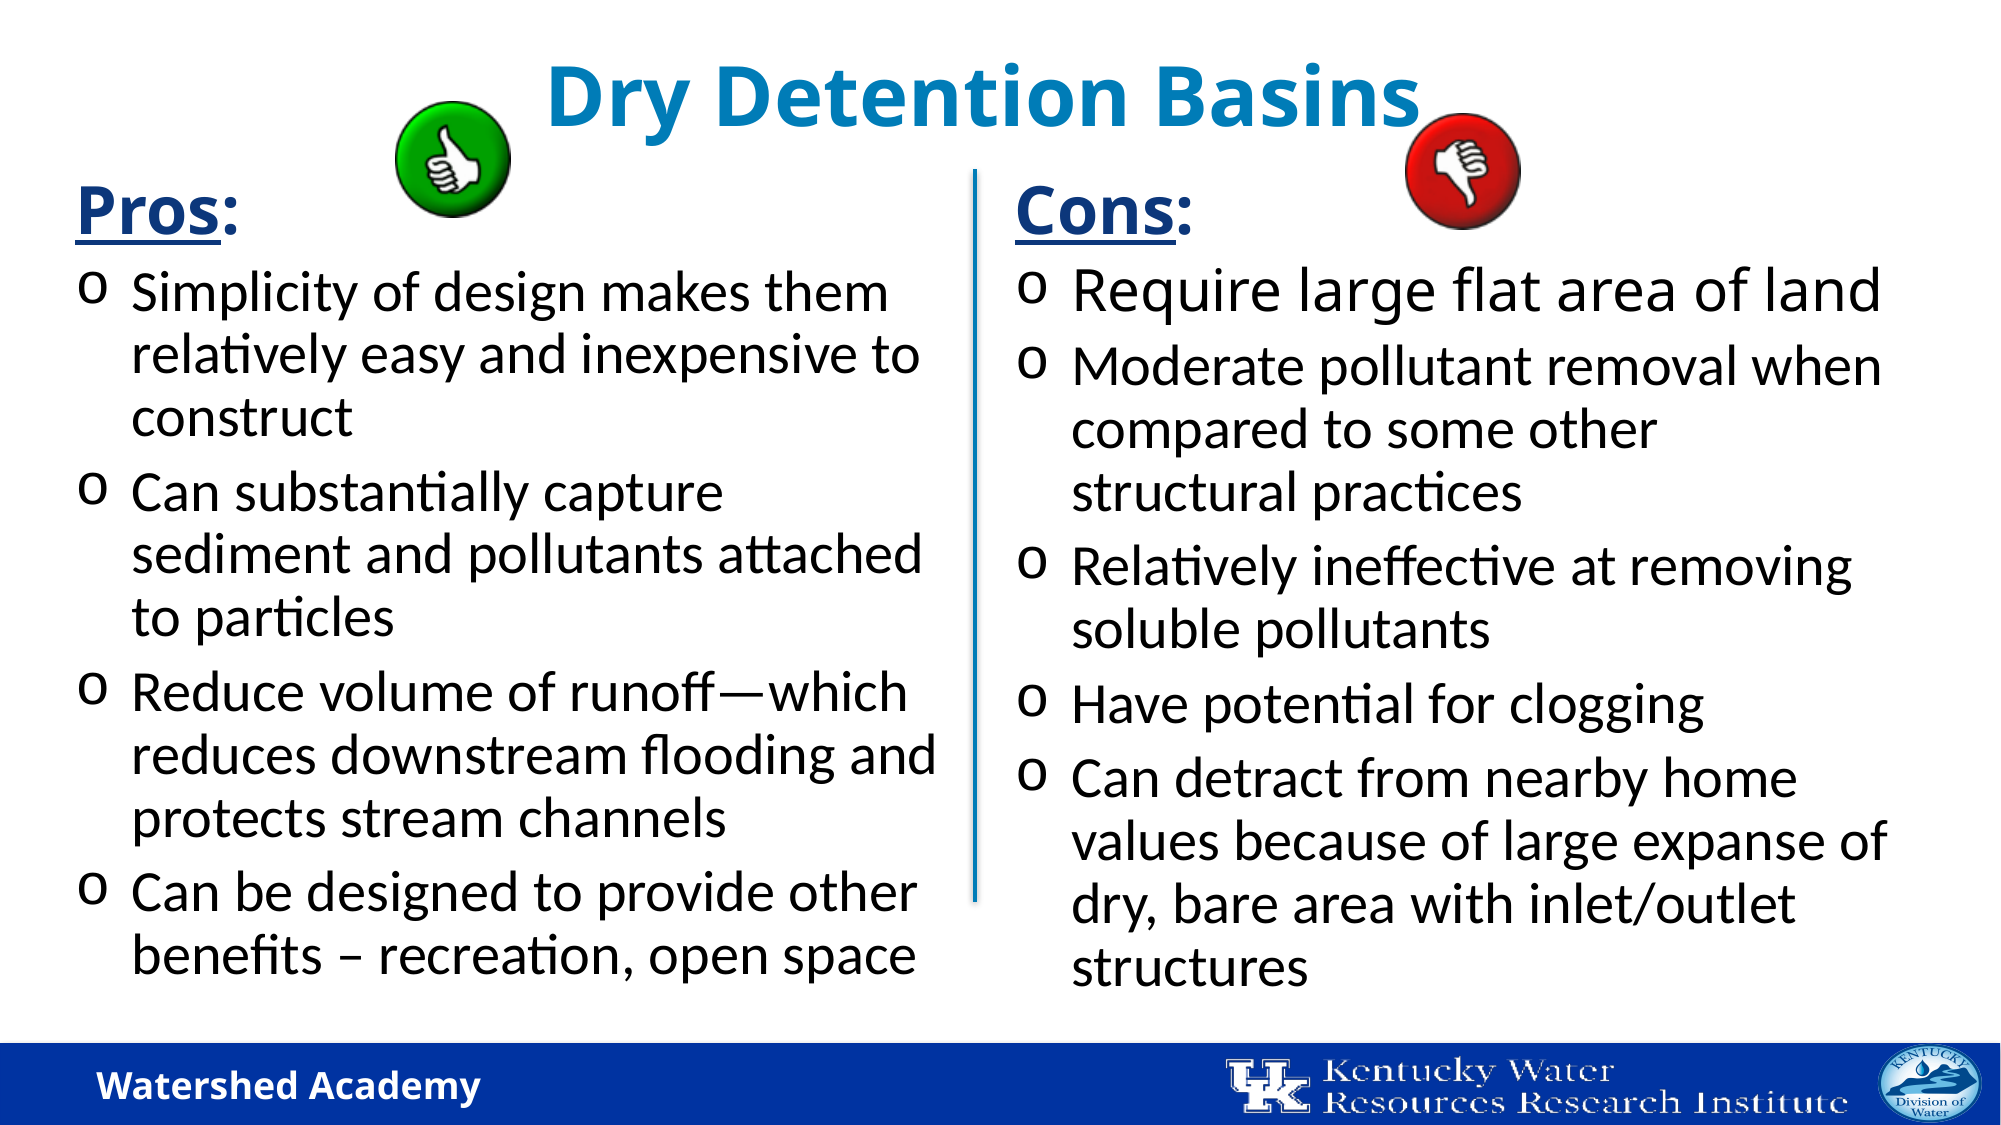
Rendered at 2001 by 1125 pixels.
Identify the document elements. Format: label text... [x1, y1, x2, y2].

picture [1405, 113, 1521, 230]
picture [1877, 1043, 1983, 1123]
list Cons: Require large flat area of land Moderate pollutant removal when compared to some other structural practices Relatively ineffective at removing soluble pollutants Have potential for clogging Can detract from nearby home values because of large expanse of dry, bare area with inlet/outlet structures [999, 169, 1908, 1027]
title Dry Detention Basins [57, 37, 1911, 148]
list Pros: Simplicity of design makes them relatively easy and inexpensive to construct Can substantially capture sediment and pollutants attached to particles Reduce volume of runoff—which reduces downstream flooding and protects stream channels Can be designed to provide other benefits – recreation, open space [60, 169, 960, 1027]
picture [1212, 1048, 1868, 1123]
picture [394, 101, 511, 218]
